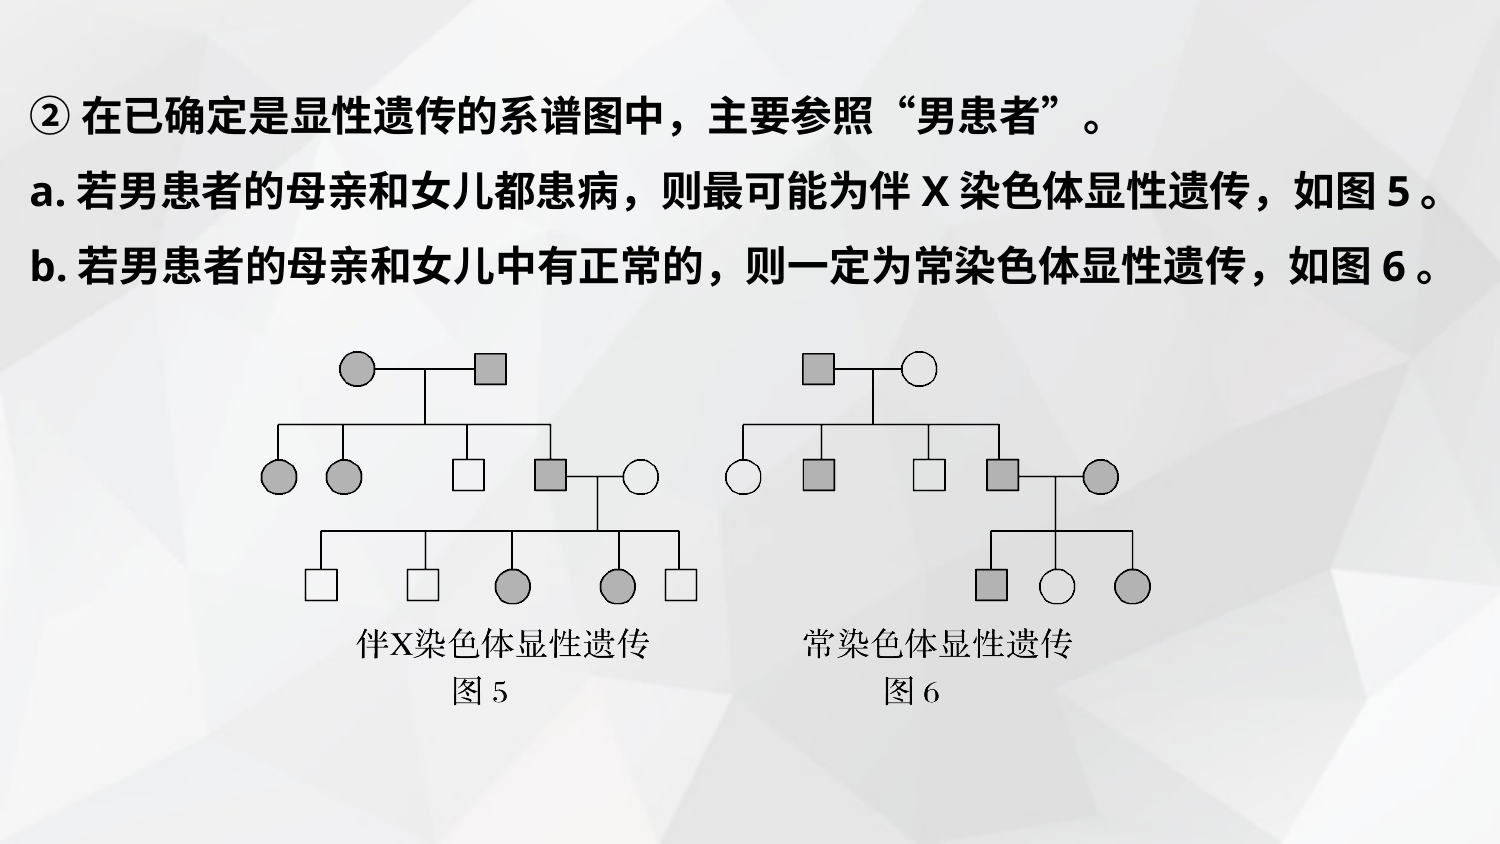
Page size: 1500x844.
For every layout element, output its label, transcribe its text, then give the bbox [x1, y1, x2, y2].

text_box ②在已确定是显性遗传的系谱图中，主要参照“男患者”。 a.若男患者的母亲和女儿都患病，则最可能为伴X染色体显性遗传，如图5。 b.若男患者的母亲和女儿中有正常的，则一定为常染色体显性遗传，如图6。 [14, 57, 1500, 297]
picture [0, 0, 1500, 844]
